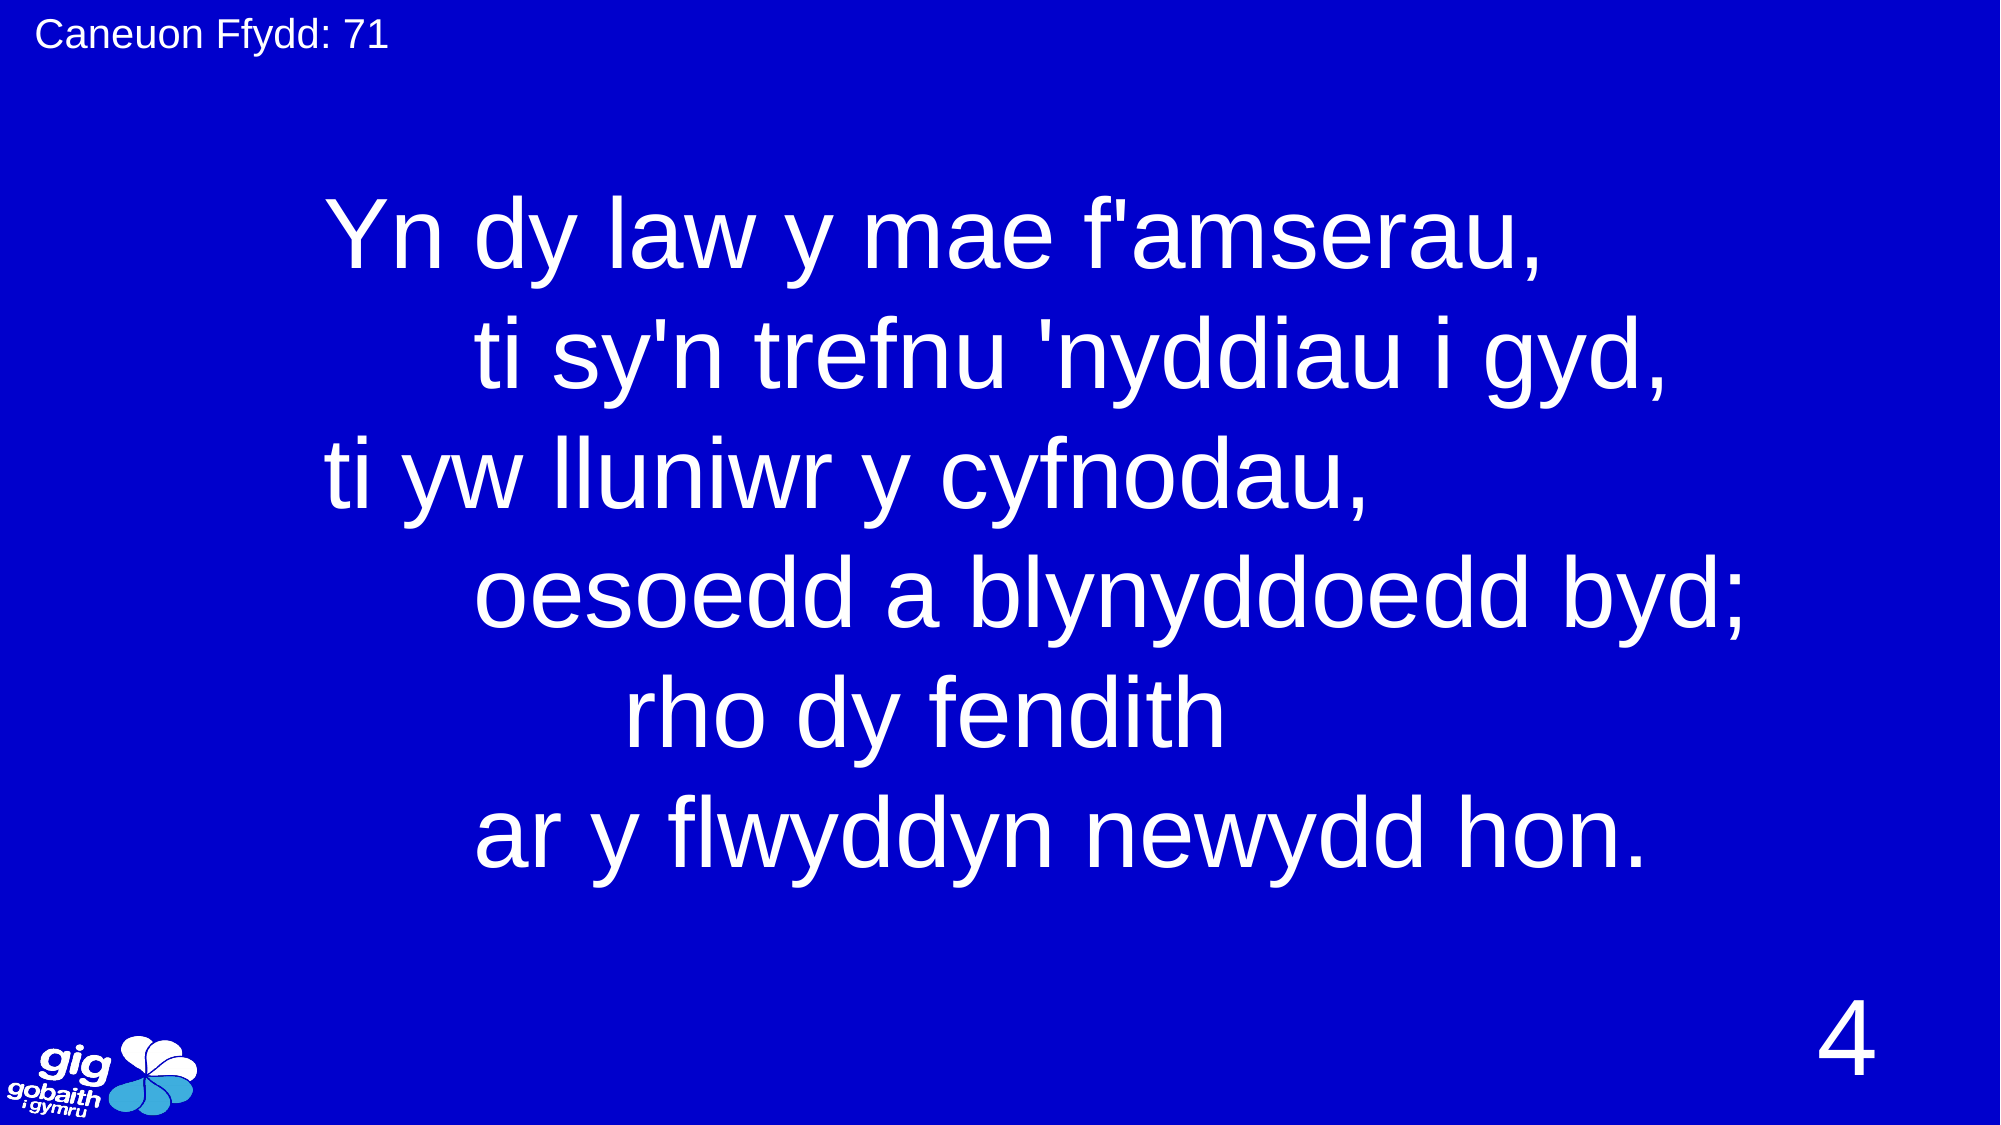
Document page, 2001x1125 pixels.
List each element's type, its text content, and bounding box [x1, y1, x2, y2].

picture [7, 1036, 197, 1118]
text_box Yn dy law y mae f'amserau, ti sy'n trefnu 'nyddiau i gyd, ti yw lluniwr y cyfnodau, oesoedd a blynyddoedd byd; rho dy fendith ar y flwyddyn newydd hon. [308, 160, 1869, 896]
text_box Caneuon Ffydd: 71 [19, 0, 599, 115]
text_box 4 [1803, 964, 2000, 1104]
